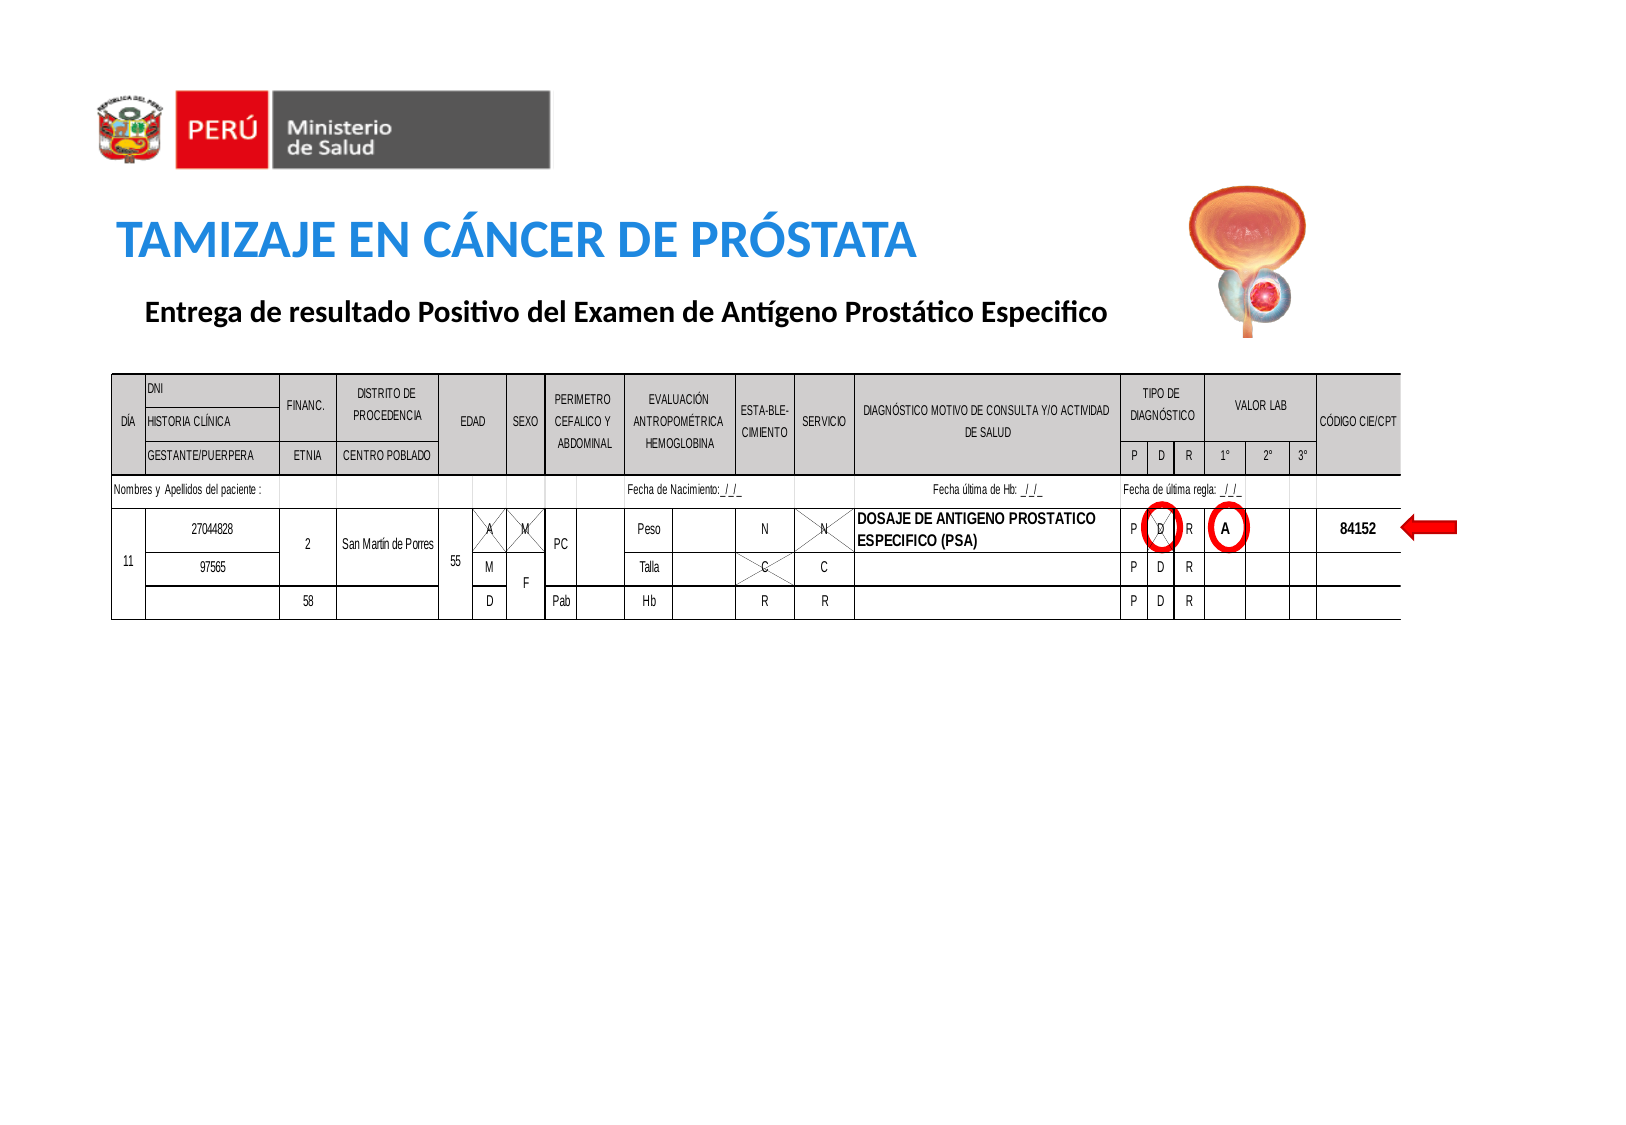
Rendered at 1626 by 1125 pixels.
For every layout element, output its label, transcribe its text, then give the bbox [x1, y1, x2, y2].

picture [1139, 175, 1354, 338]
text_box Entrega de resultado Positivo del Examen de Antígeno Prostático Especifico [55, 284, 1139, 337]
picture [110, 373, 1402, 621]
picture [78, 87, 554, 173]
text_box TAMIZAJE EN CÁNCER DE PRÓSTATA [0, 202, 1056, 269]
text_box [1402, 513, 1457, 542]
